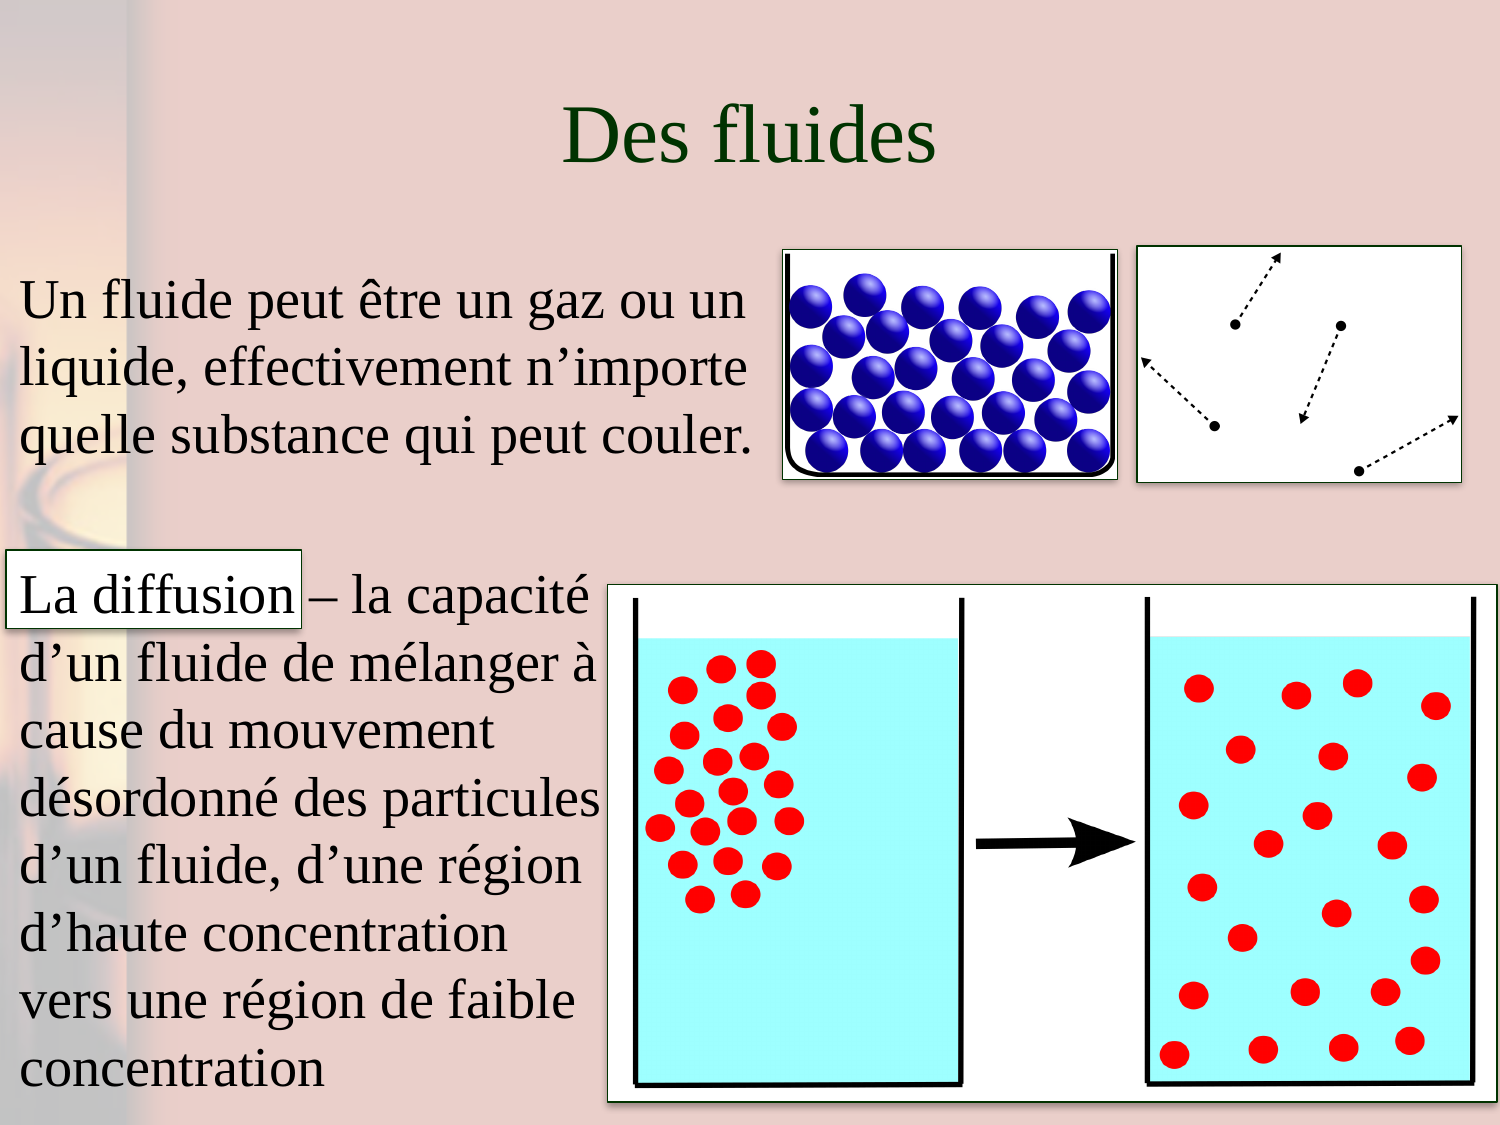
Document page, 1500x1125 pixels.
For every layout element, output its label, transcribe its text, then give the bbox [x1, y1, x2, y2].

text_box [1491, 584, 1498, 1103]
text_box [782, 249, 1118, 255]
picture [618, 578, 1487, 1109]
title Des fluides [0, 75, 1500, 183]
picture [1139, 249, 1460, 479]
text_box La diffusion – la capacité d’un fluide de mélanger à cause du mouvement désordonné des particules d’un fluide, d’une région d’haute concentration vers une région de faible concentration [4, 549, 622, 1105]
text_box [1136, 245, 1462, 253]
picture [785, 251, 1115, 478]
text_box Un fluide peut être un gaz ou un liquide, effectivement n’importe quelle substance qui peut couler. [4, 254, 781, 472]
